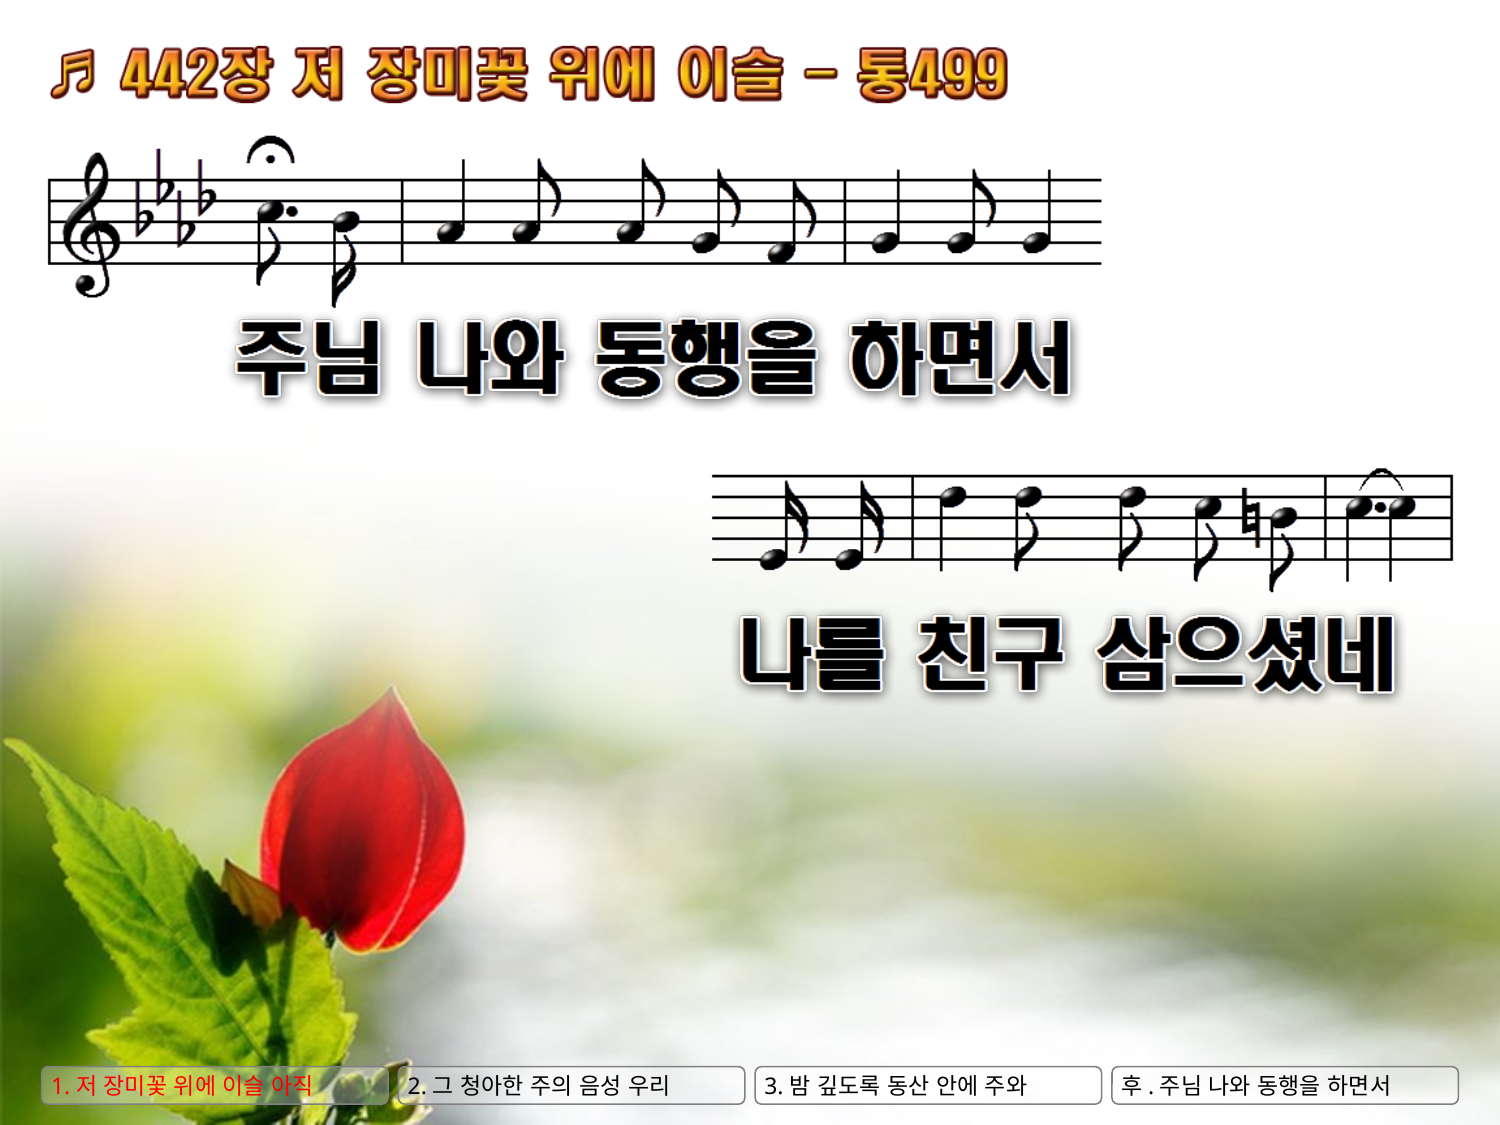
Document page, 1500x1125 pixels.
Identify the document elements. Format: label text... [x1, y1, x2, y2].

text_box 후.주님 나와 동행을 하면서 [1111, 1066, 1459, 1105]
picture [0, 0, 1500, 1125]
text_box 3.밤 깊도록 동산 안에 주와 [755, 1066, 1102, 1105]
text_box 1.저 장미꽃 위에 이슬 아직 [41, 1066, 389, 1105]
text_box 2.그 청아한 주의 음성 우리 [398, 1066, 745, 1105]
